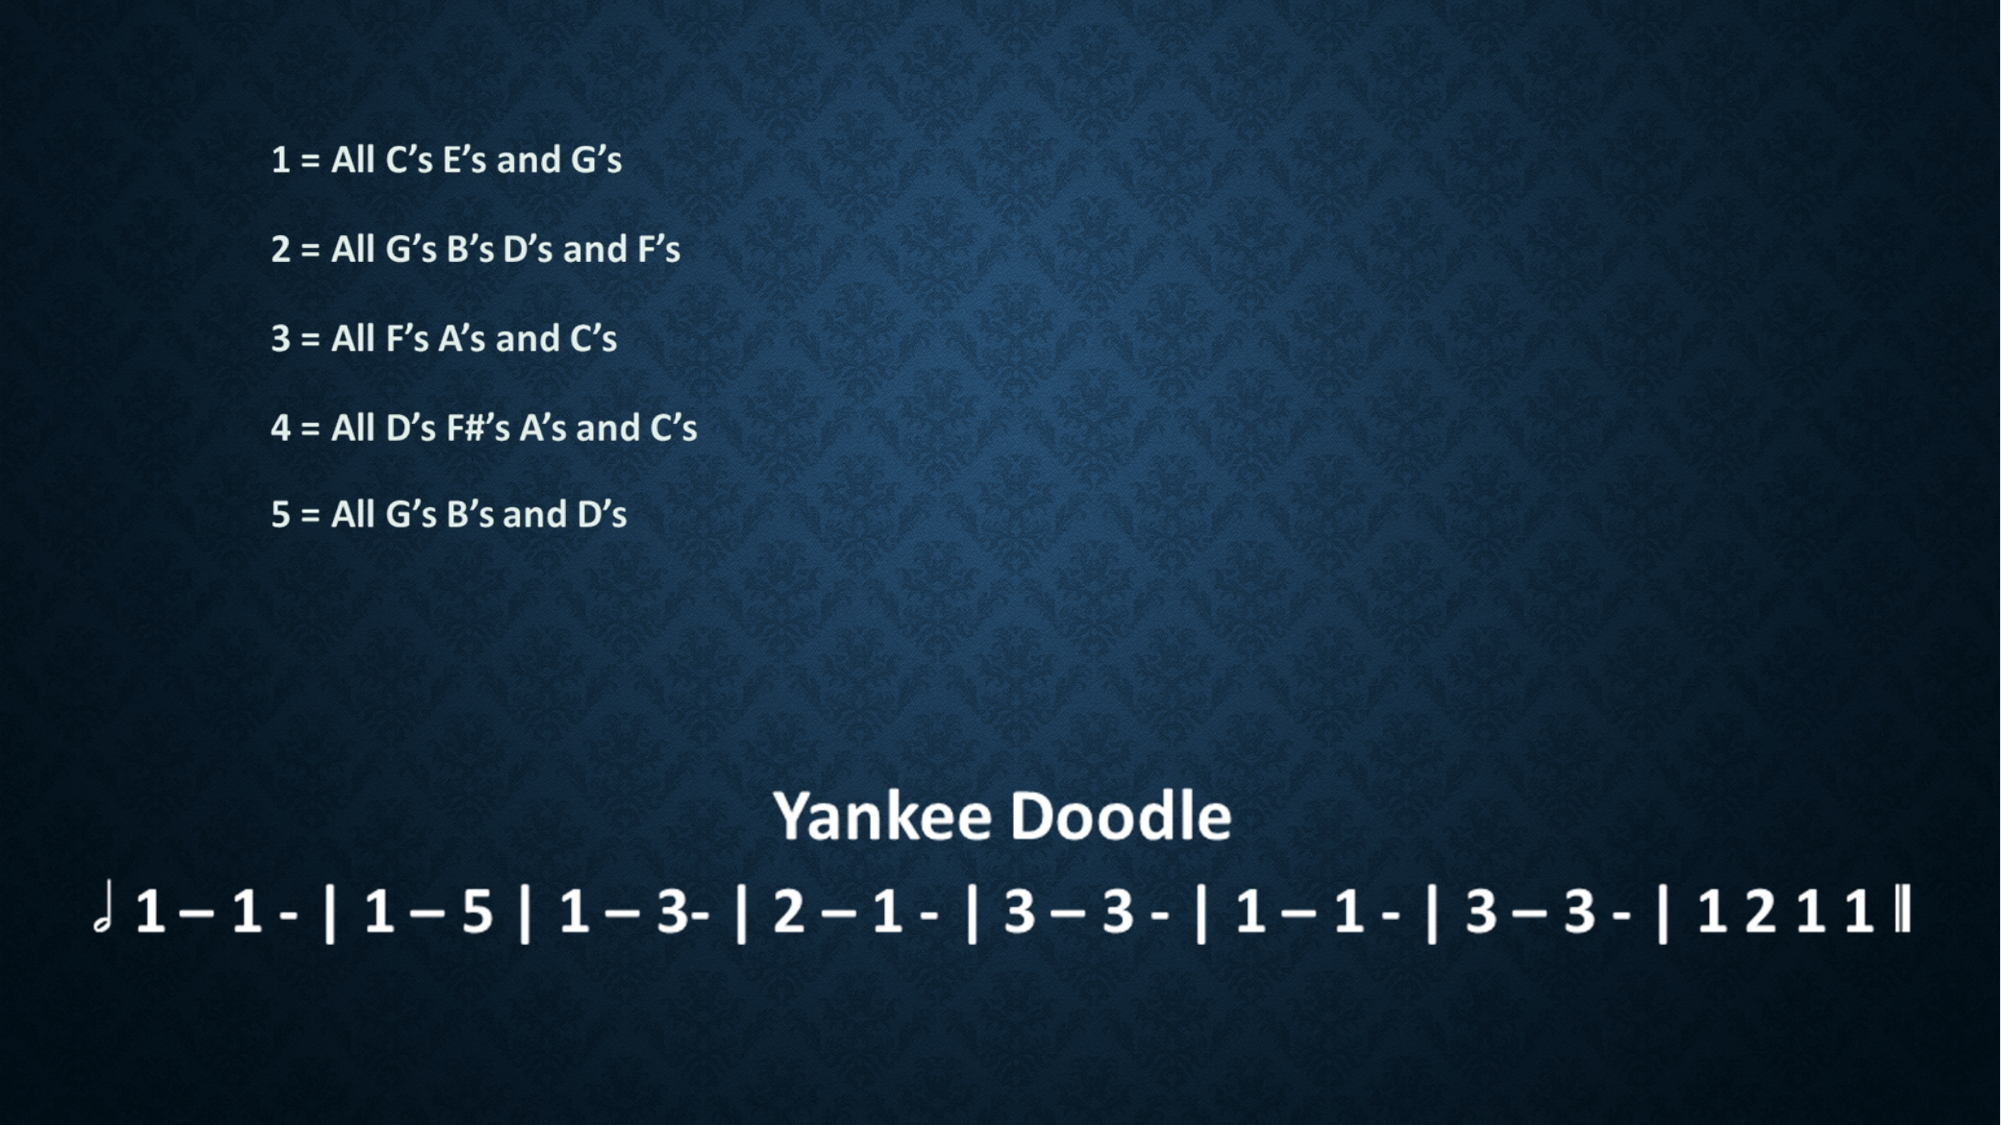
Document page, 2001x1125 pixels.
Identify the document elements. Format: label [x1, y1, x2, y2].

picture [244, 121, 874, 563]
picture [49, 745, 1951, 1125]
